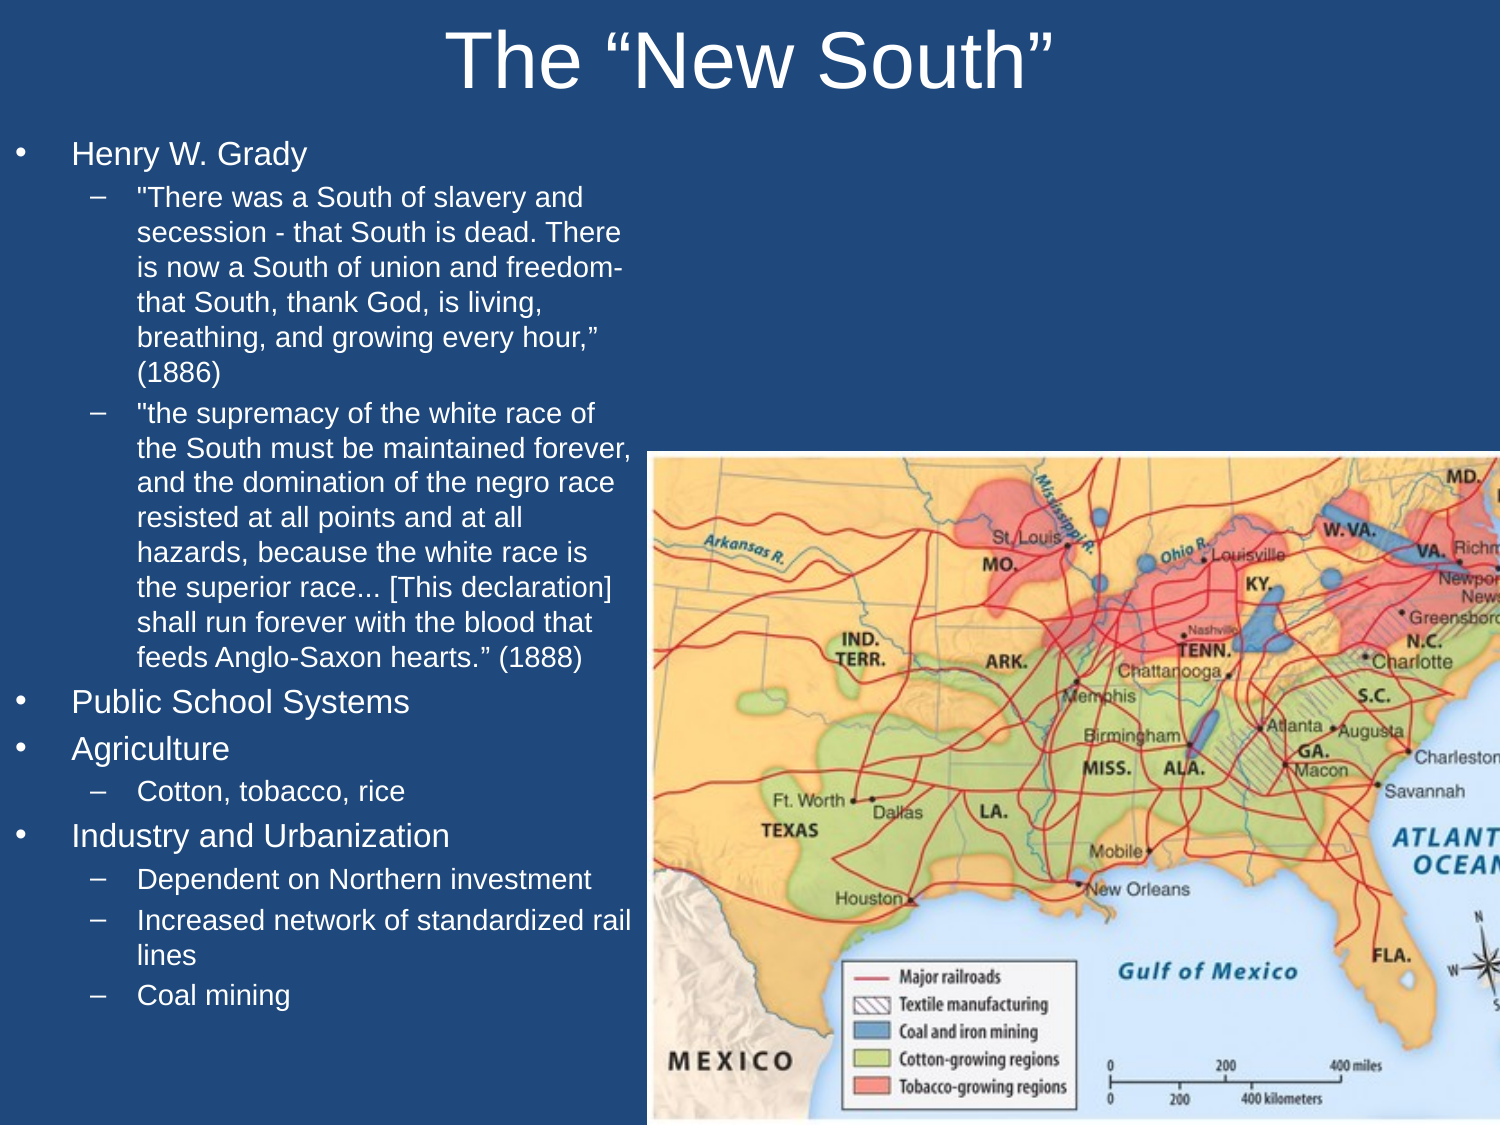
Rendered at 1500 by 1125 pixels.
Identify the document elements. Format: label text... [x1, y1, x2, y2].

title The “New South” [0, 0, 1500, 113]
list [647, 451, 1500, 1125]
list Henry W. Grady "There was a South of slavery and secession - that South is dead. There is now a South of union and freedom- that South, thank God, is living, breathing, and growing every hour,” (1886) "the supremacy of the white race of the South must be maintained forever, and the domination of the negro race resisted at all points and at all hazards, because the white race is the superior race... [This declaration] shall run forever with the blood that feeds Anglo-Saxon hearts.” (1888) Public School Systems Agriculture Cotton, tobacco, rice Industry and Urbanization Dependent on Northern investment Increased network of standardized rail lines Coal mining [0, 125, 648, 1125]
